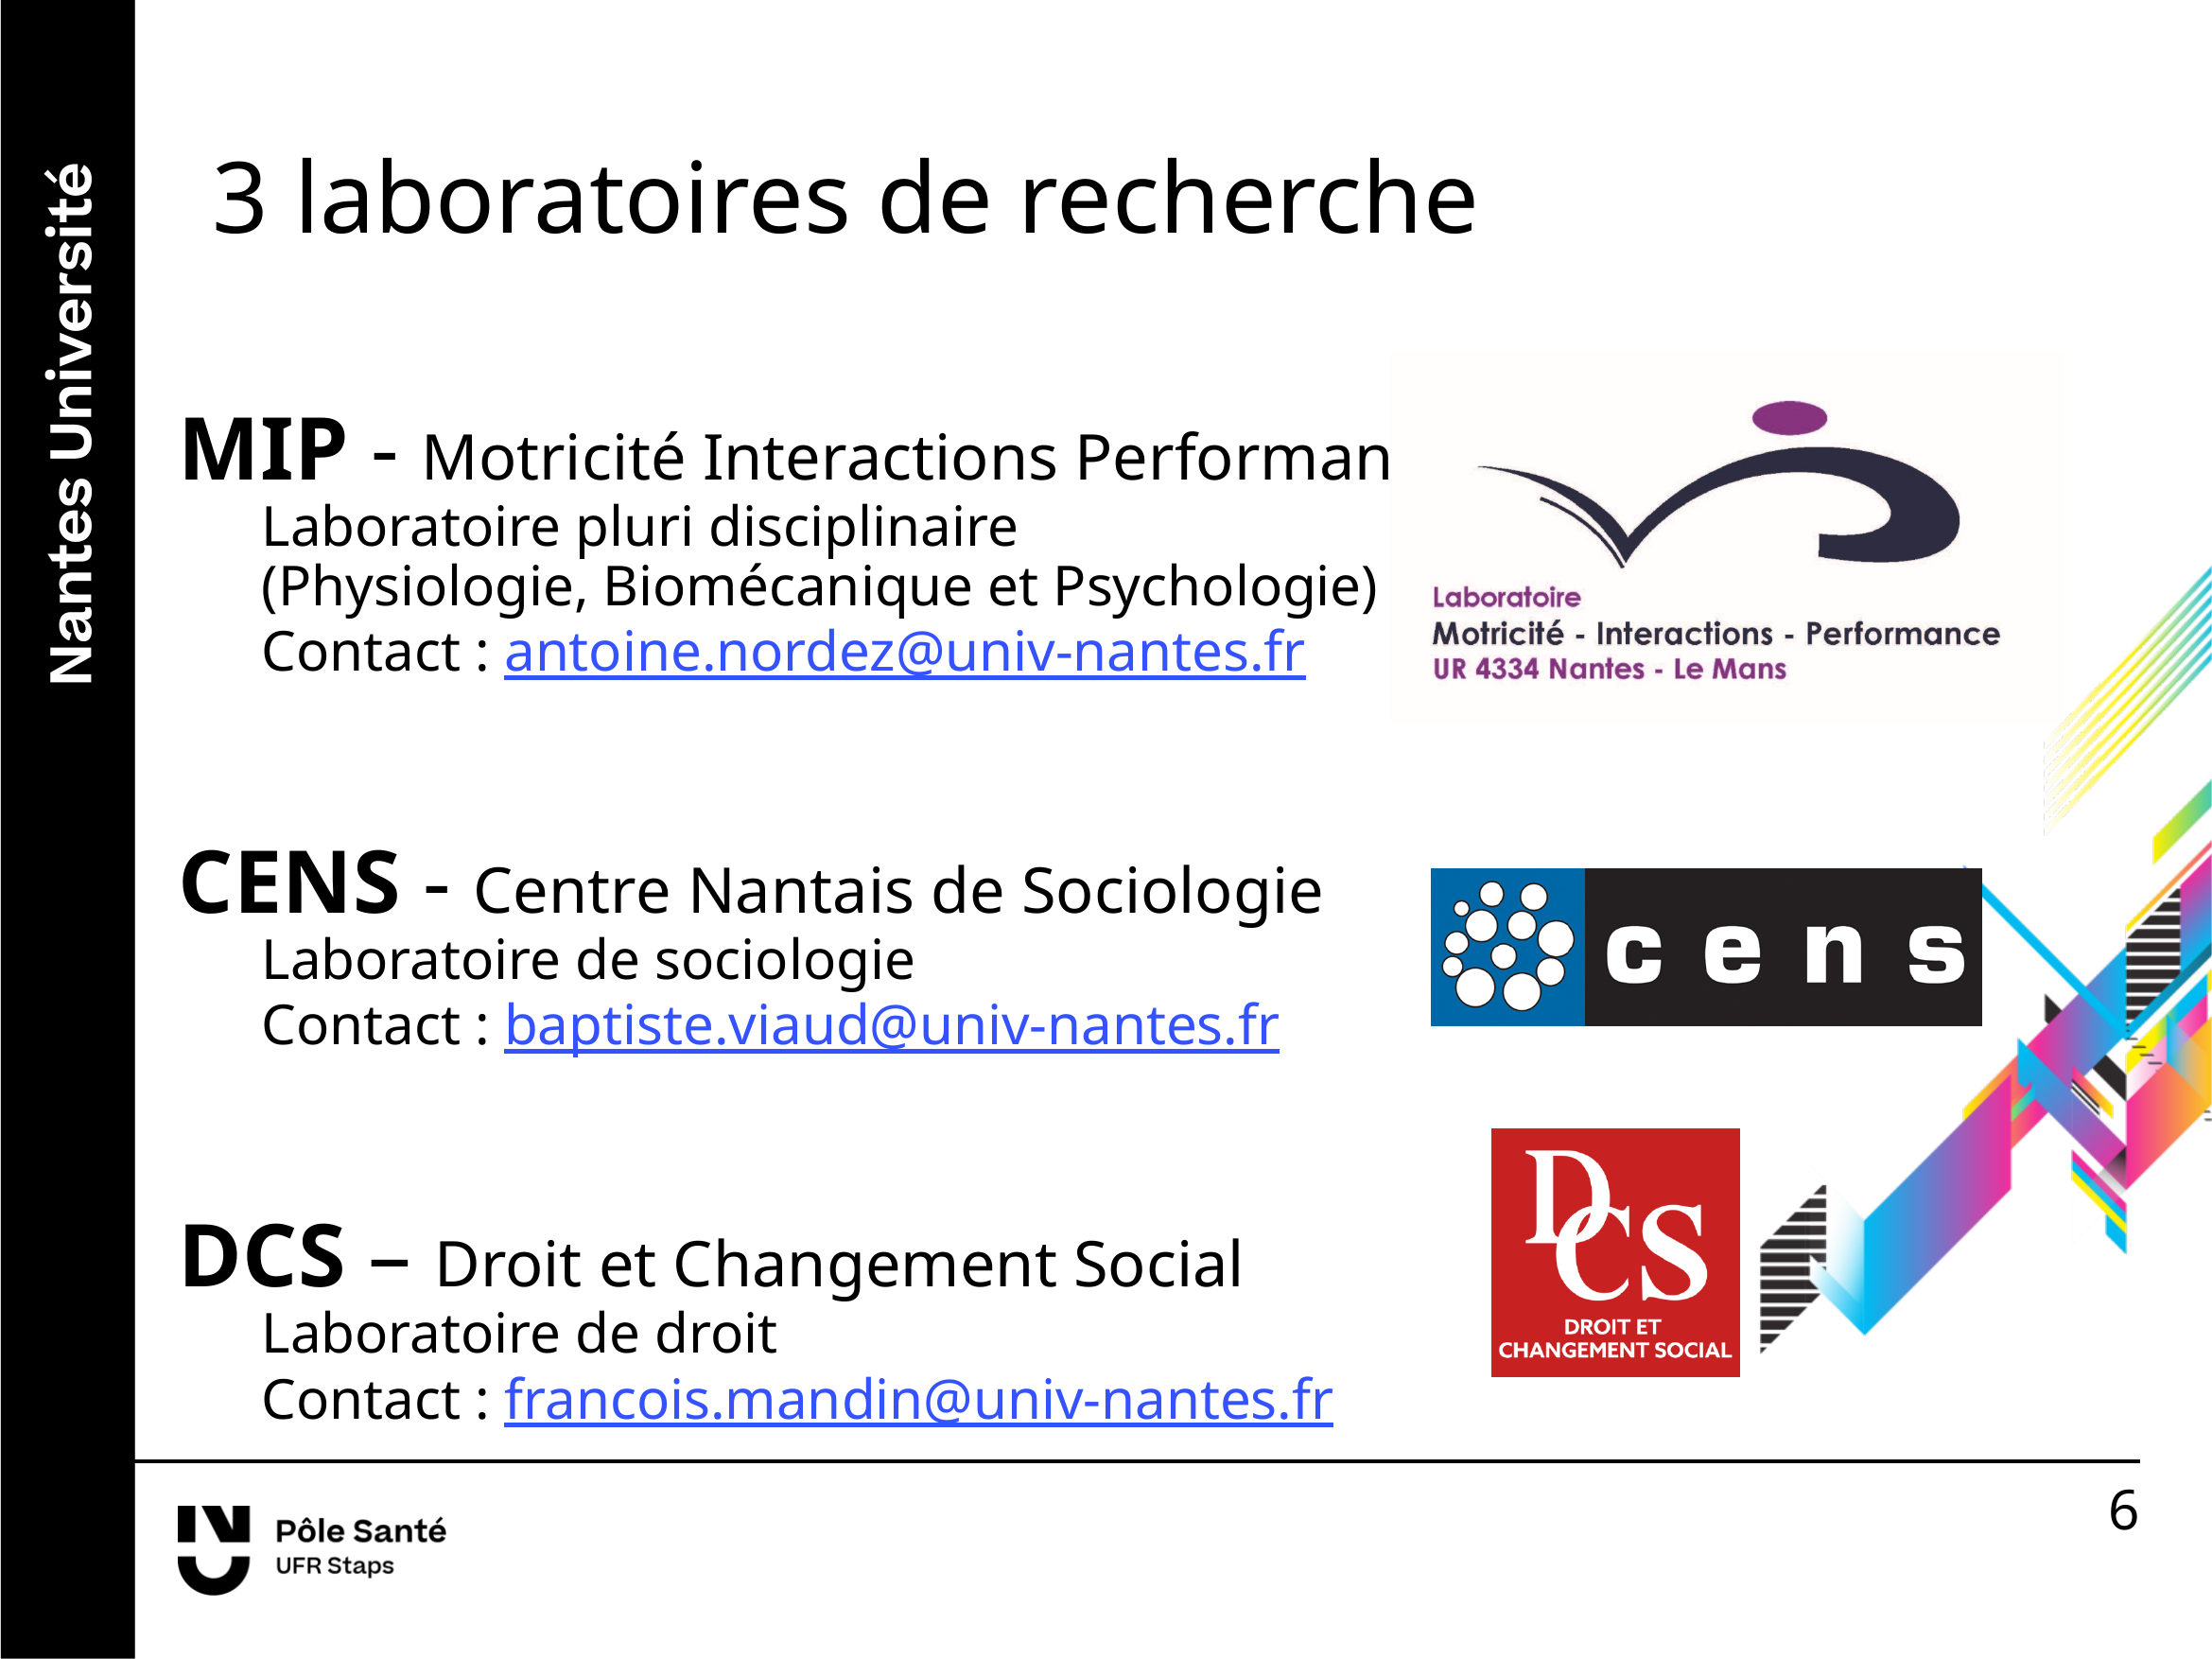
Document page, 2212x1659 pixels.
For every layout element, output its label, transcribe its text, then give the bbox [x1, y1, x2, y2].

picture [1389, 282, 2212, 1521]
picture [178, 1506, 446, 1596]
slide_number 6 [1815, 1478, 2140, 1546]
text_box MIP - Motricité Interactions Performance Laboratoire pluri disciplinaire (Physiologie, Biomécanique et Psychologie) Contact : antoine.nordez@univ-nantes.fr CENS - Centre Nantais de Sociologie Laboratoire de sociologie Contact : baptiste.viaud@univ-nantes.fr DCS – Droit et Changement Social Laboratoire de droit Contact : francois.mandin@univ-nantes.fr [178, 405, 1664, 1433]
picture [0, 0, 135, 1659]
text_box 3 laboratoires de recherche [198, 62, 2147, 340]
